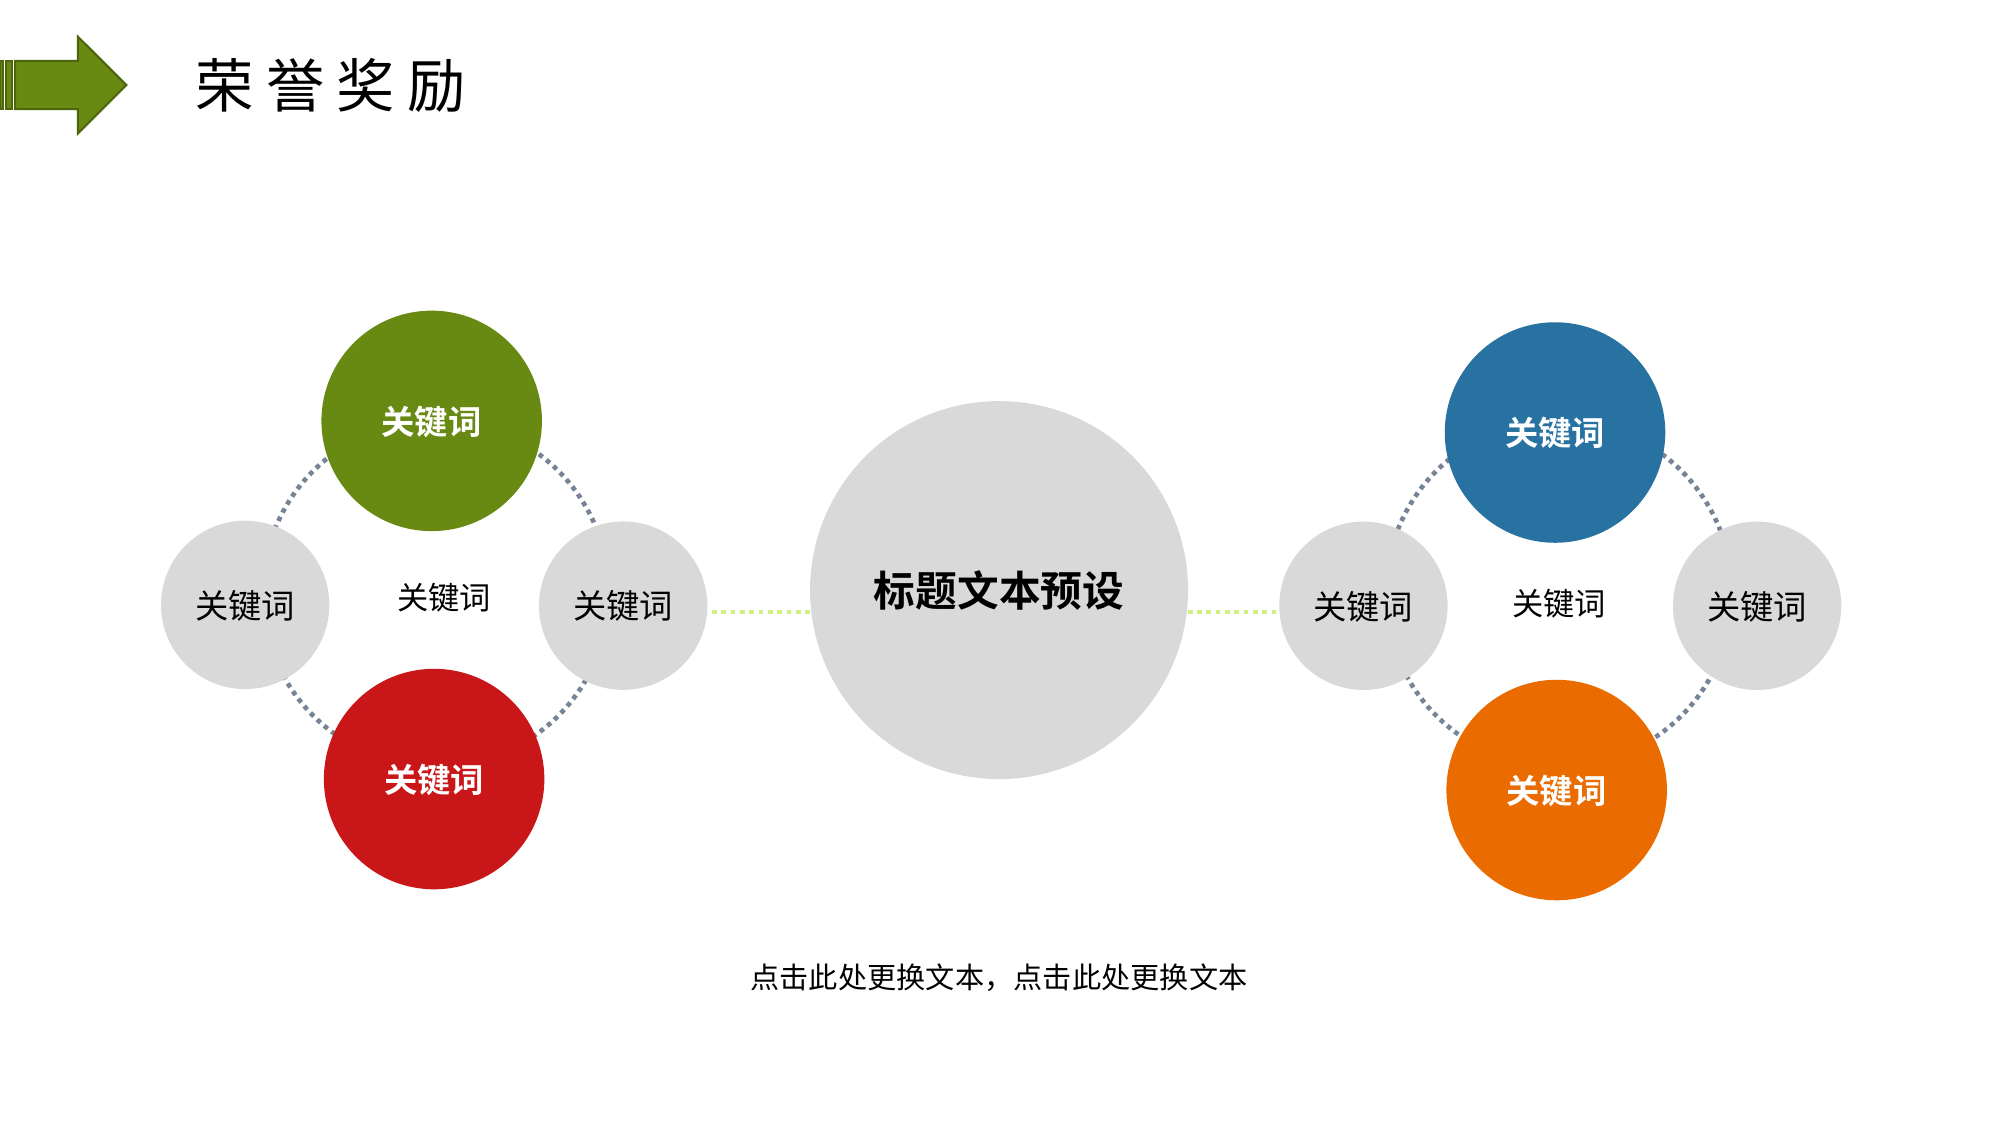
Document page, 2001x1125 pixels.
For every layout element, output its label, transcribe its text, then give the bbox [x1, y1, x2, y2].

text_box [160, 310, 1842, 1003]
text_box [0, 60, 4, 110]
text_box [5, 60, 13, 110]
text_box [14, 34, 128, 136]
text_box 荣誉奖励 [180, 42, 544, 127]
